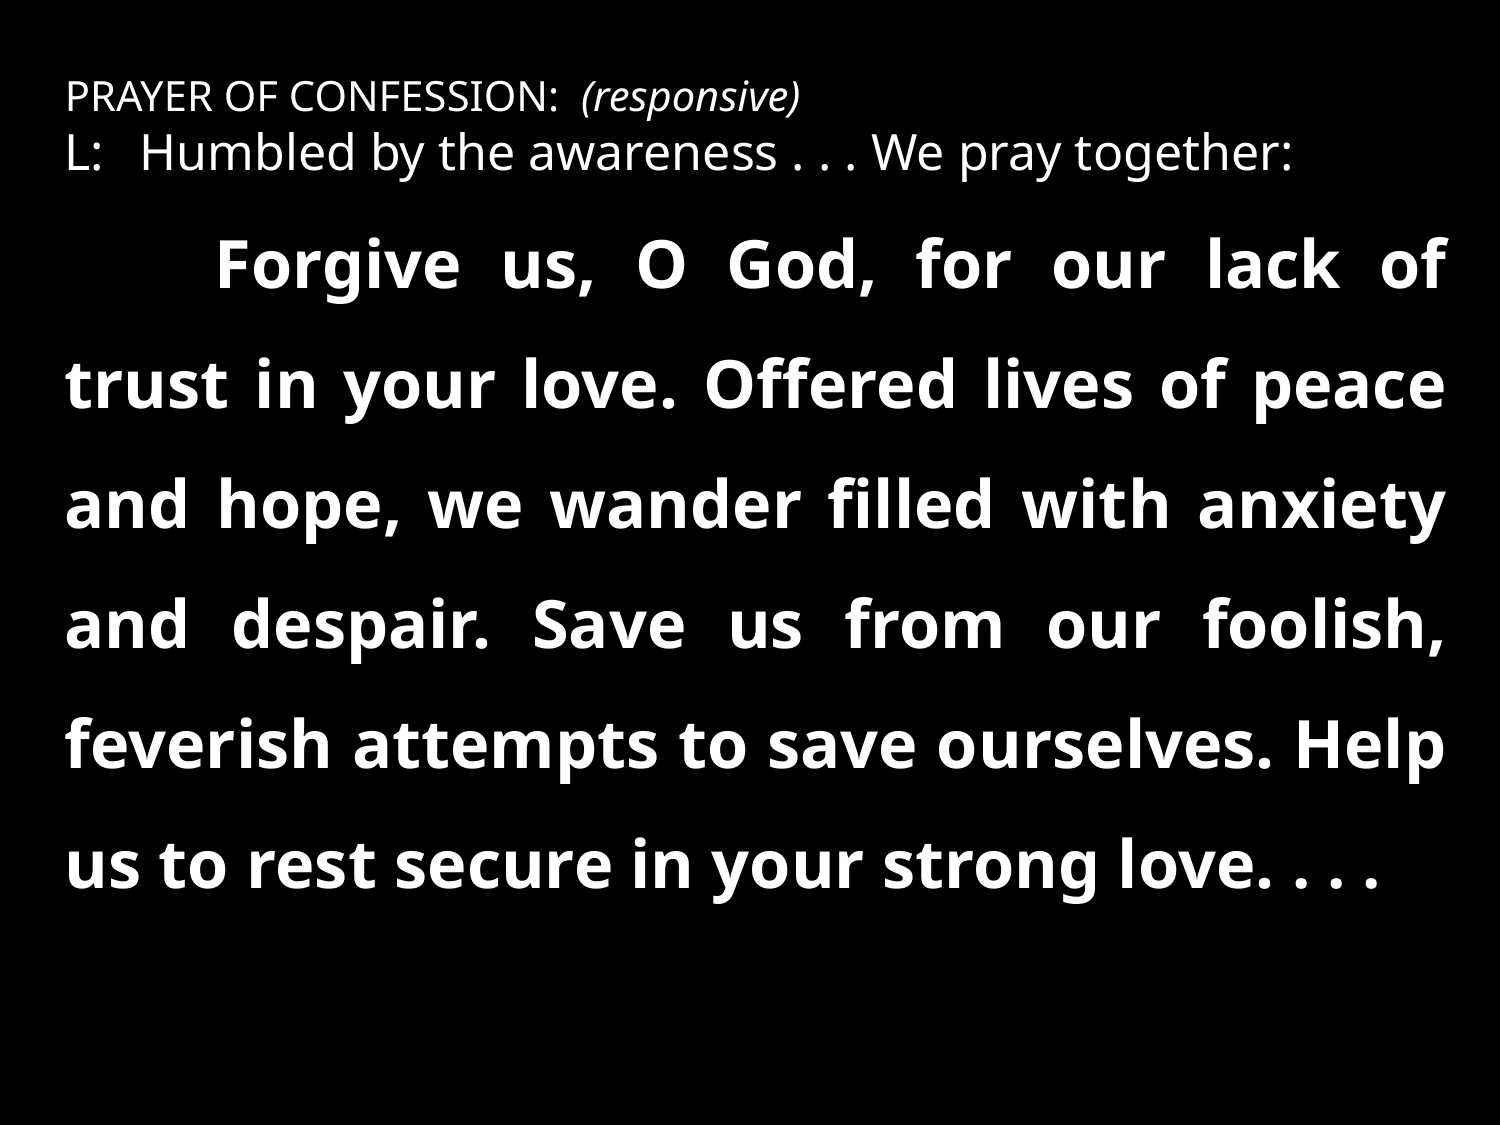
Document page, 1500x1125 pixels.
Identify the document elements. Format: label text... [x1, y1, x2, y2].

text_box PRAYER OF CONFESSION: (responsive) L: Humbled by the awareness . . . We pray together: Forgive us, O God, for our lack of trust in your love. Offered lives of peace and hope, we wander filled with anxiety and despair. Save us from our foolish, feverish attempts to save ourselves. Help us to rest secure in your strong love. . . . [49, 12, 1463, 909]
